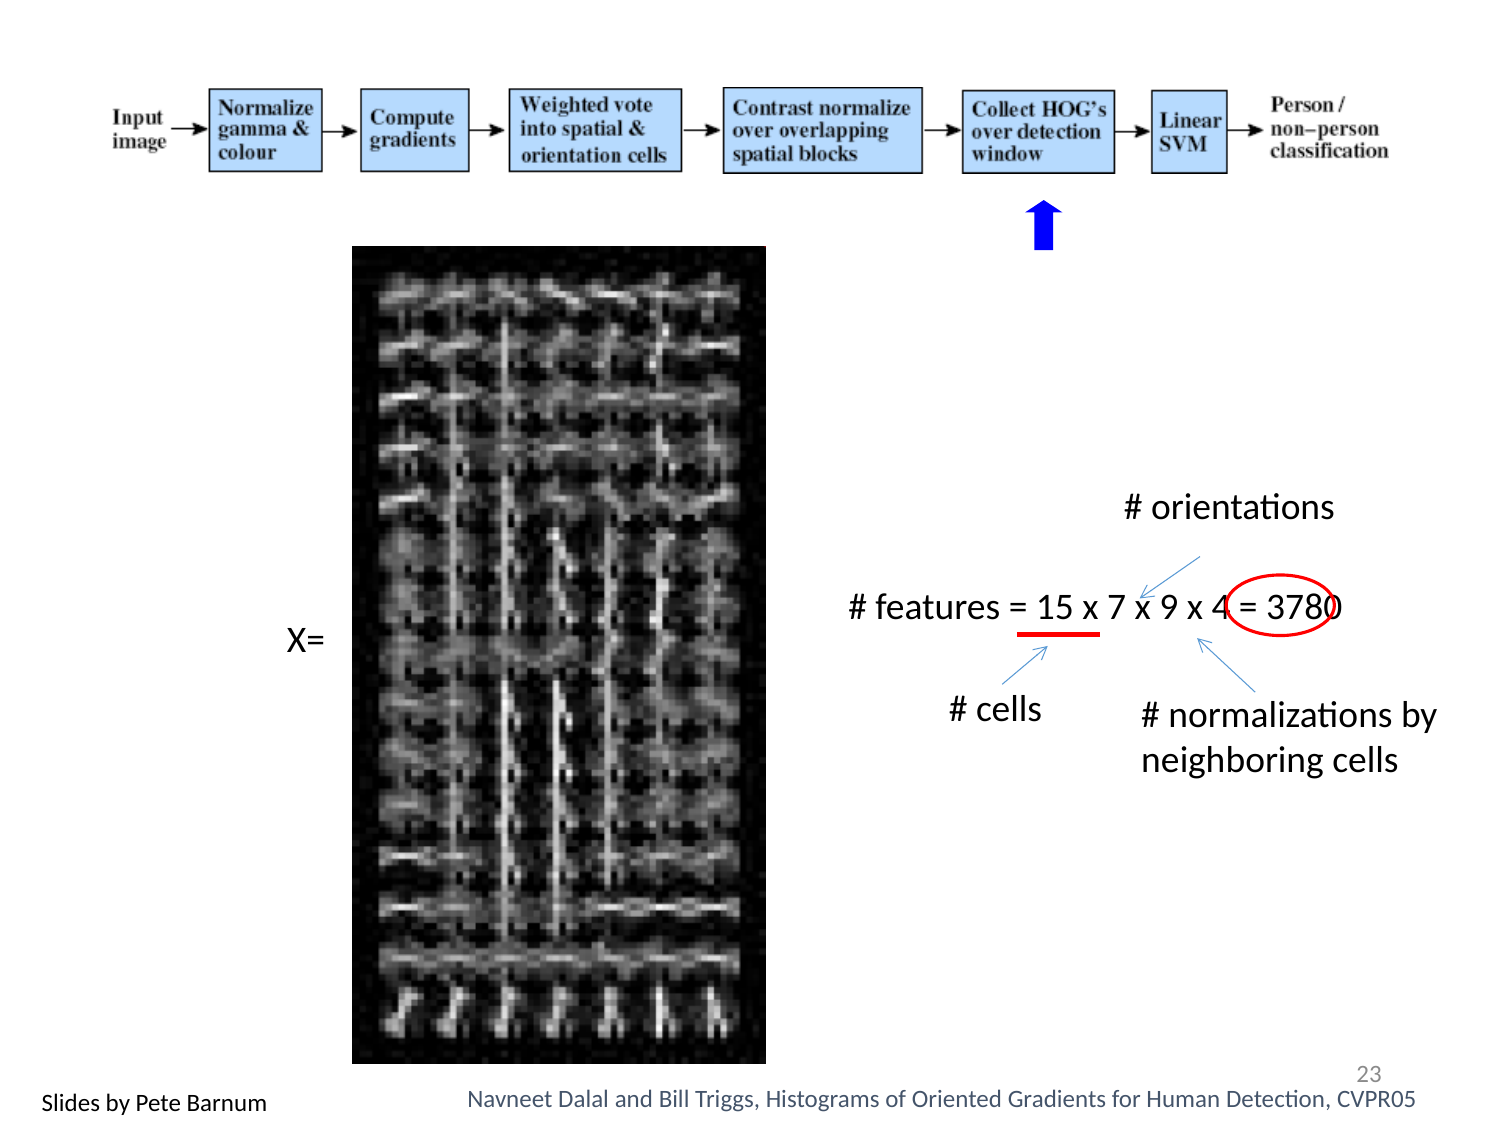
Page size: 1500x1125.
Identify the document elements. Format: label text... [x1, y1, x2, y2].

text_box # normalizations by neighboring cells [1126, 682, 1500, 788]
text_box # features = 15 x 7 x 9 x 4 = 3780 [1295, 574, 1367, 635]
text_box [1225, 573, 1336, 637]
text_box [1002, 645, 1048, 685]
text_box # features = 15 x 7 x 9 x 4 = 3780 [833, 574, 1266, 635]
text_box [1139, 556, 1200, 599]
picture [112, 87, 1389, 174]
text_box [1197, 638, 1256, 693]
slide_number 23 [1059, 1042, 1397, 1103]
text_box Slides by Pete Barnum [26, 1078, 283, 1124]
text_box [1025, 200, 1063, 251]
picture [352, 246, 766, 1064]
text_box # orientations [1109, 474, 1412, 535]
text_box # cells [933, 676, 1100, 737]
text_box X= [272, 607, 341, 668]
text_box Navneet Dalal and Bill Triggs, Histograms of Oriented Gradients for Human Detection, CVPR05 [452, 1074, 1434, 1120]
